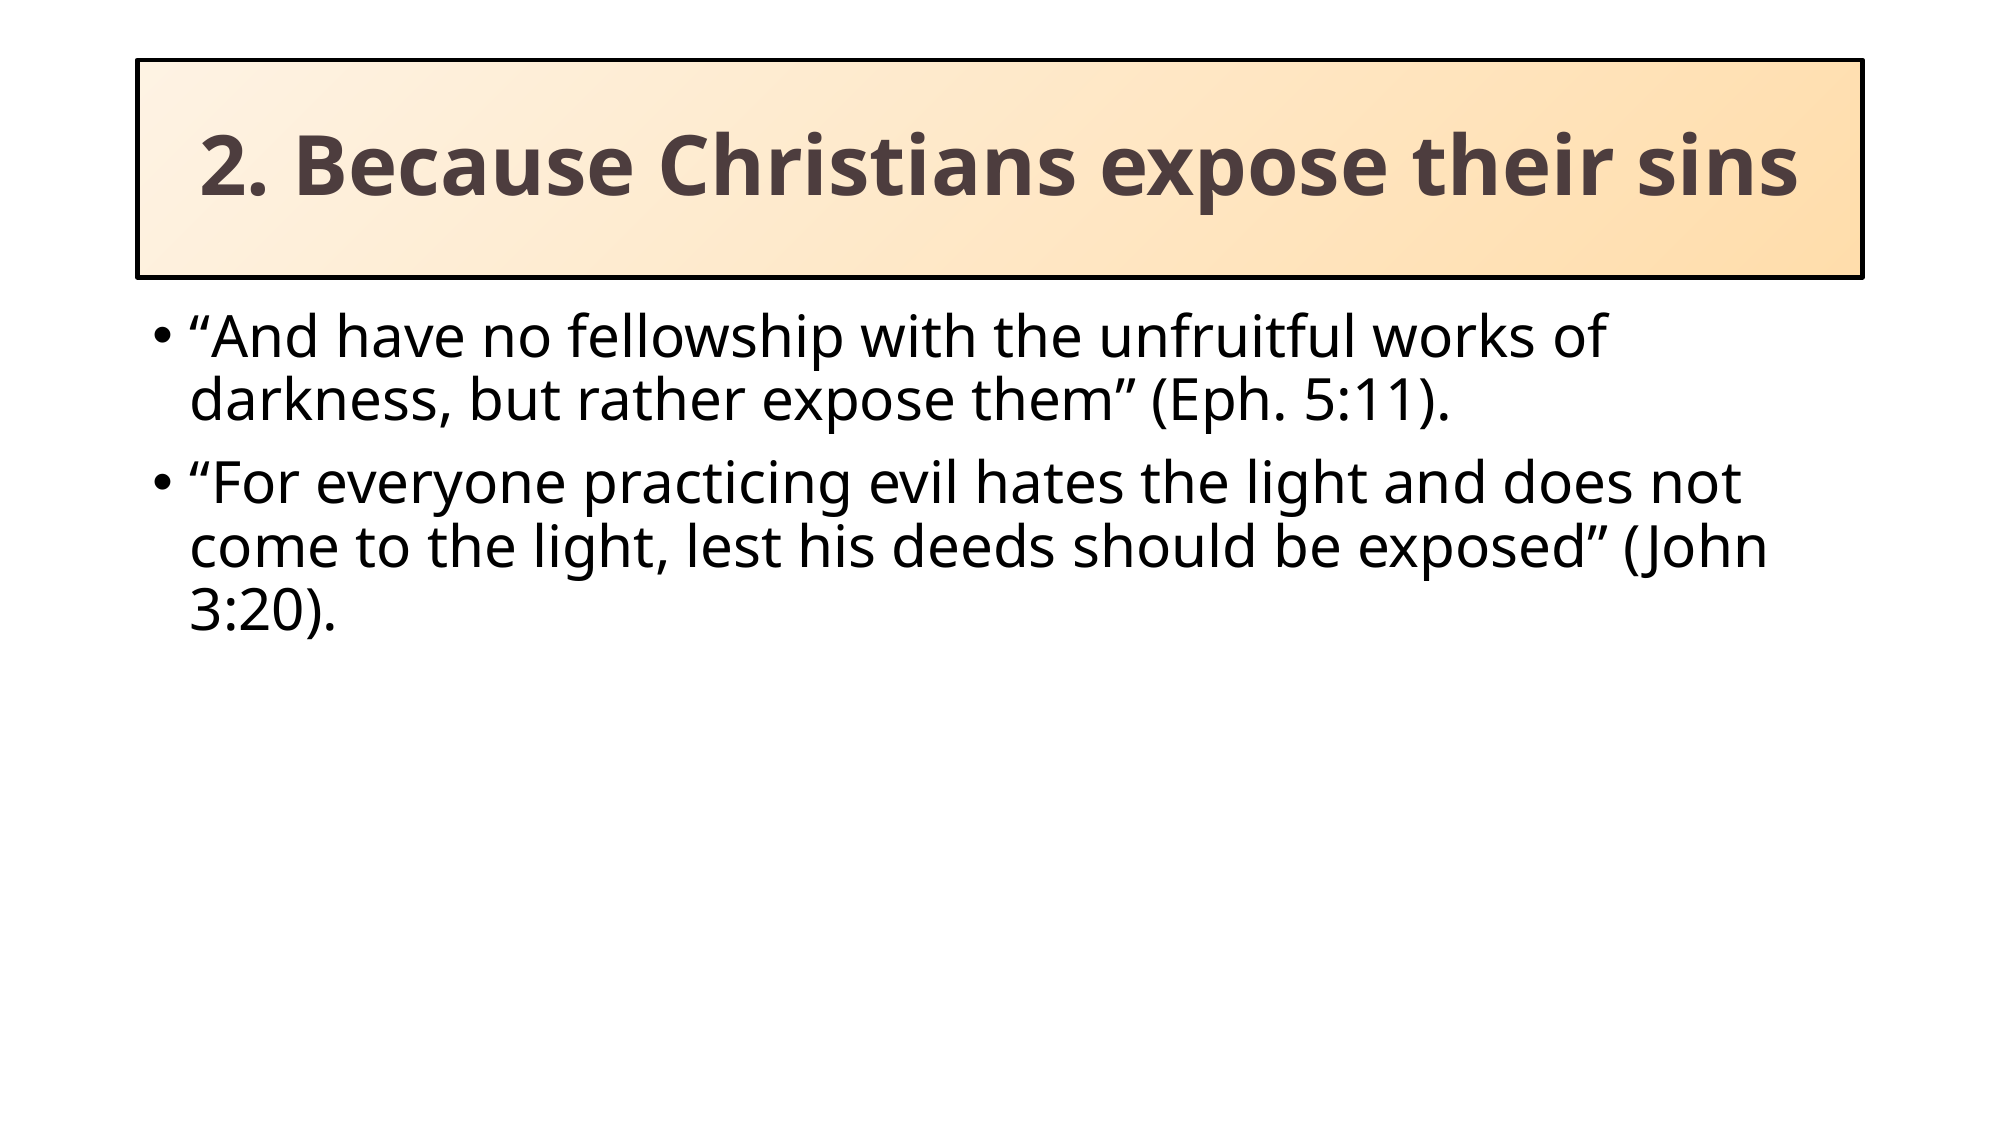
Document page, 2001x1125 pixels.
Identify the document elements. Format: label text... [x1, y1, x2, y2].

list “And have no fellowship with the unfruitful works of darkness, but rather expose them” (Eph. 5:11). “For everyone practicing evil hates the light and does not come to the light, lest his deeds should be exposed” (John 3:20). [137, 299, 1863, 1014]
title 2. Because Christians expose their sins [135, 58, 1865, 280]
